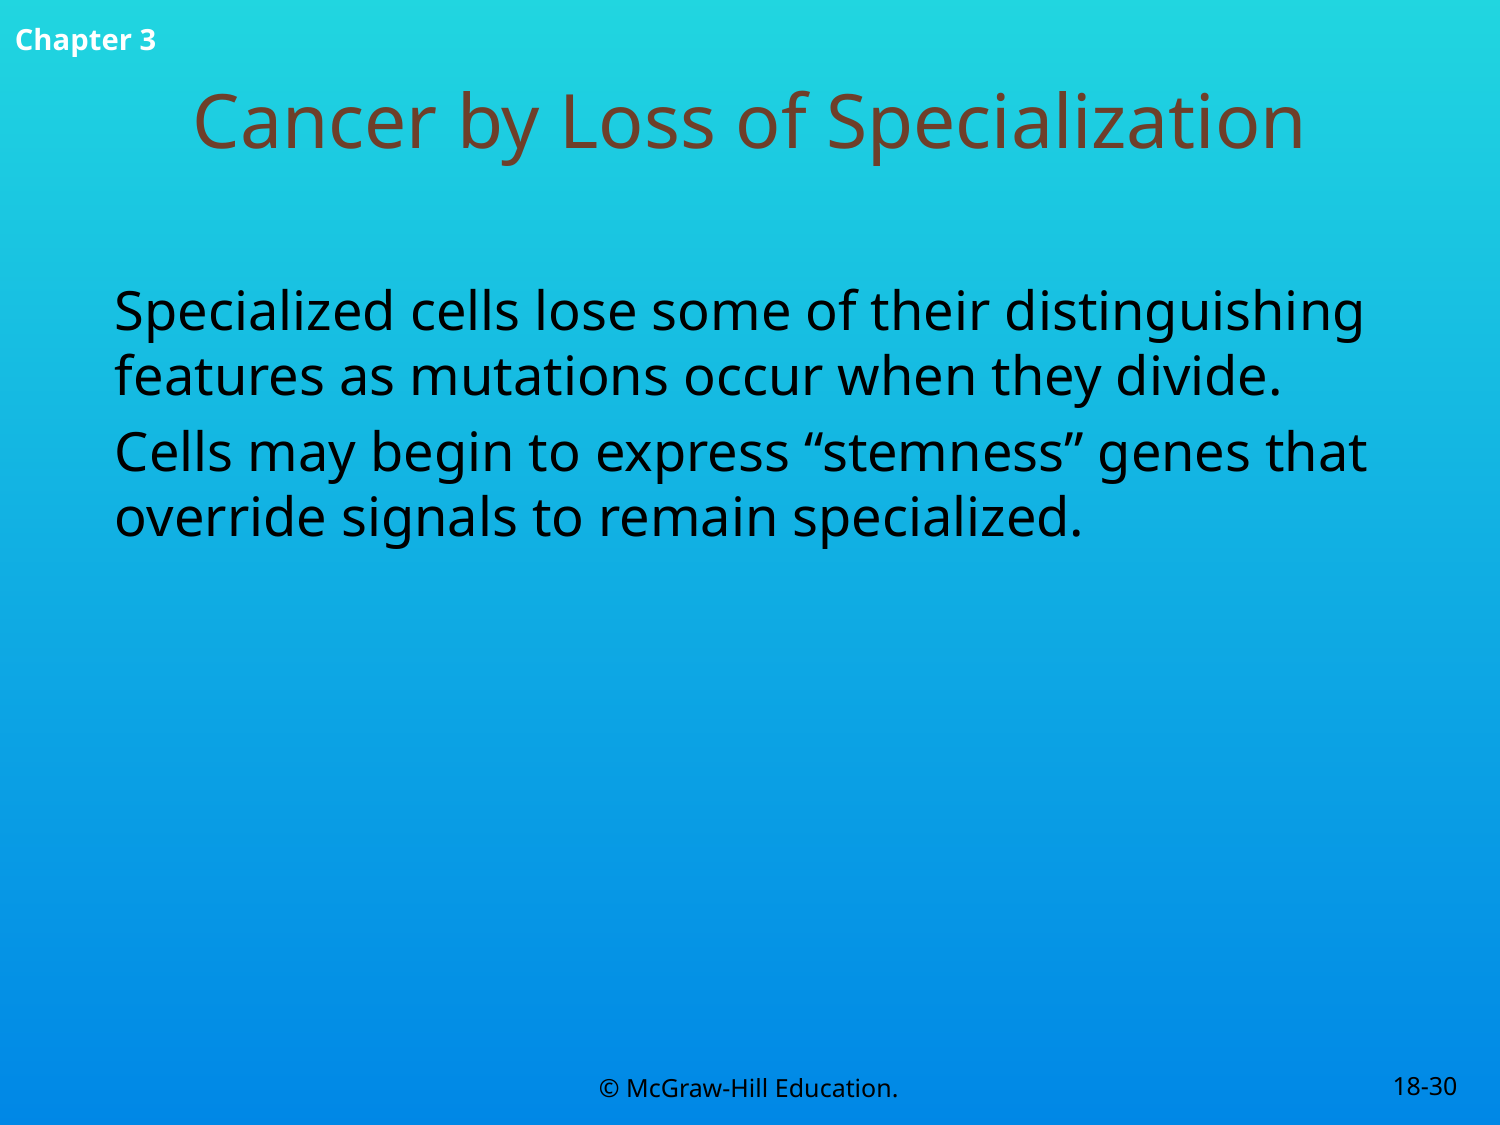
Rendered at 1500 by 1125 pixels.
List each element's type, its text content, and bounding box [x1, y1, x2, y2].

title Cancer by Loss of Specialization [25, 24, 1475, 213]
list Specialized cells lose some of their distinguishing features as mutations occur when they divide. Cells may begin to express “stemness” genes that override signals to remain specialized. [99, 268, 1450, 1038]
